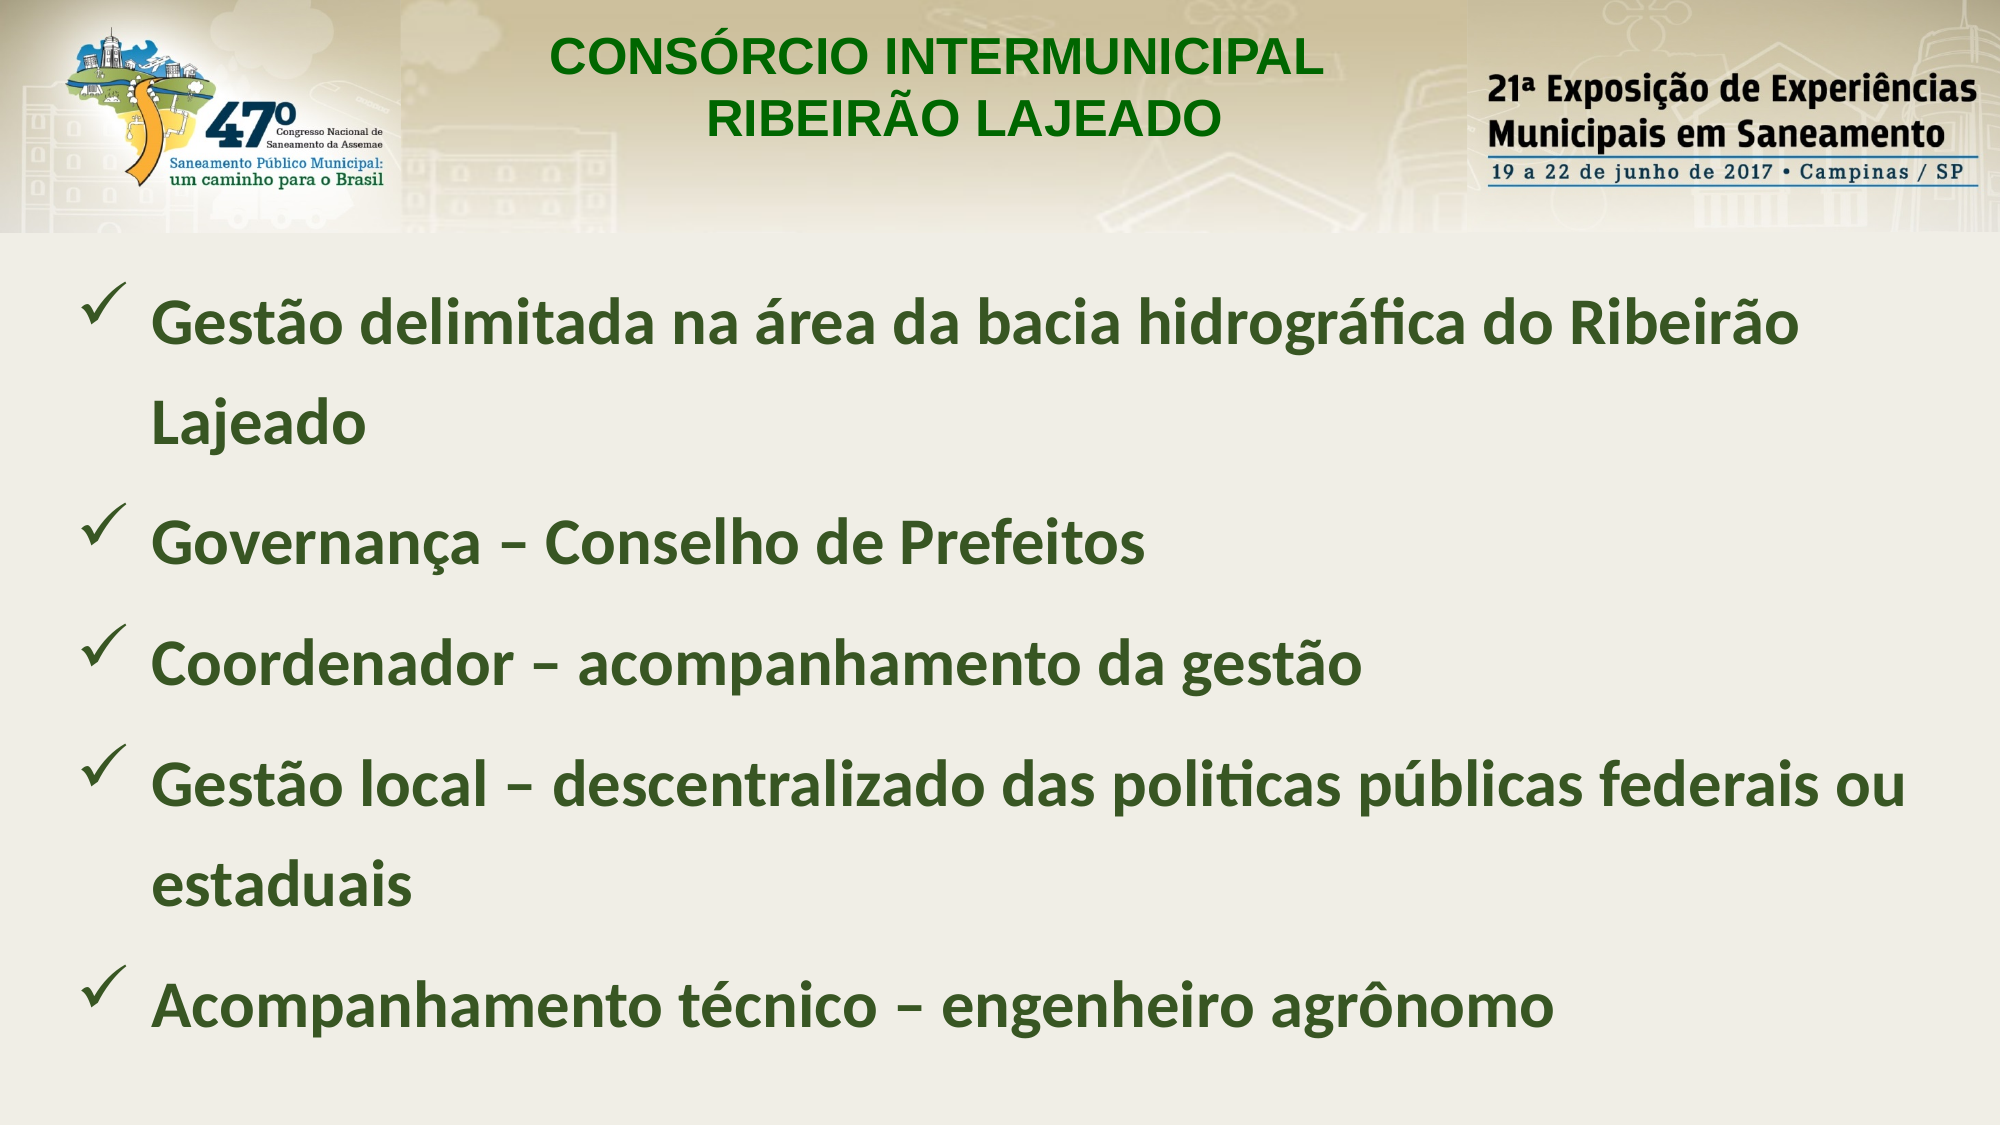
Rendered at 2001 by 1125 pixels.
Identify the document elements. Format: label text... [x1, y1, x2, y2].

text_box Gestão delimitada na área da bacia hidrográfica do Ribeirão Lajeado Governança – Conselho de Prefeitos Coordenador – acompanhamento da gestão Gestão local – descentralizado das politicas públicas federais ou estaduais Acompanhamento técnico – engenheiro agrônomo [61, 250, 1965, 782]
text_box CONSÓRCIO INTERMUNICIPAL RIBEIRÃO LAJEADO [428, 14, 1446, 166]
picture [0, 0, 2000, 233]
